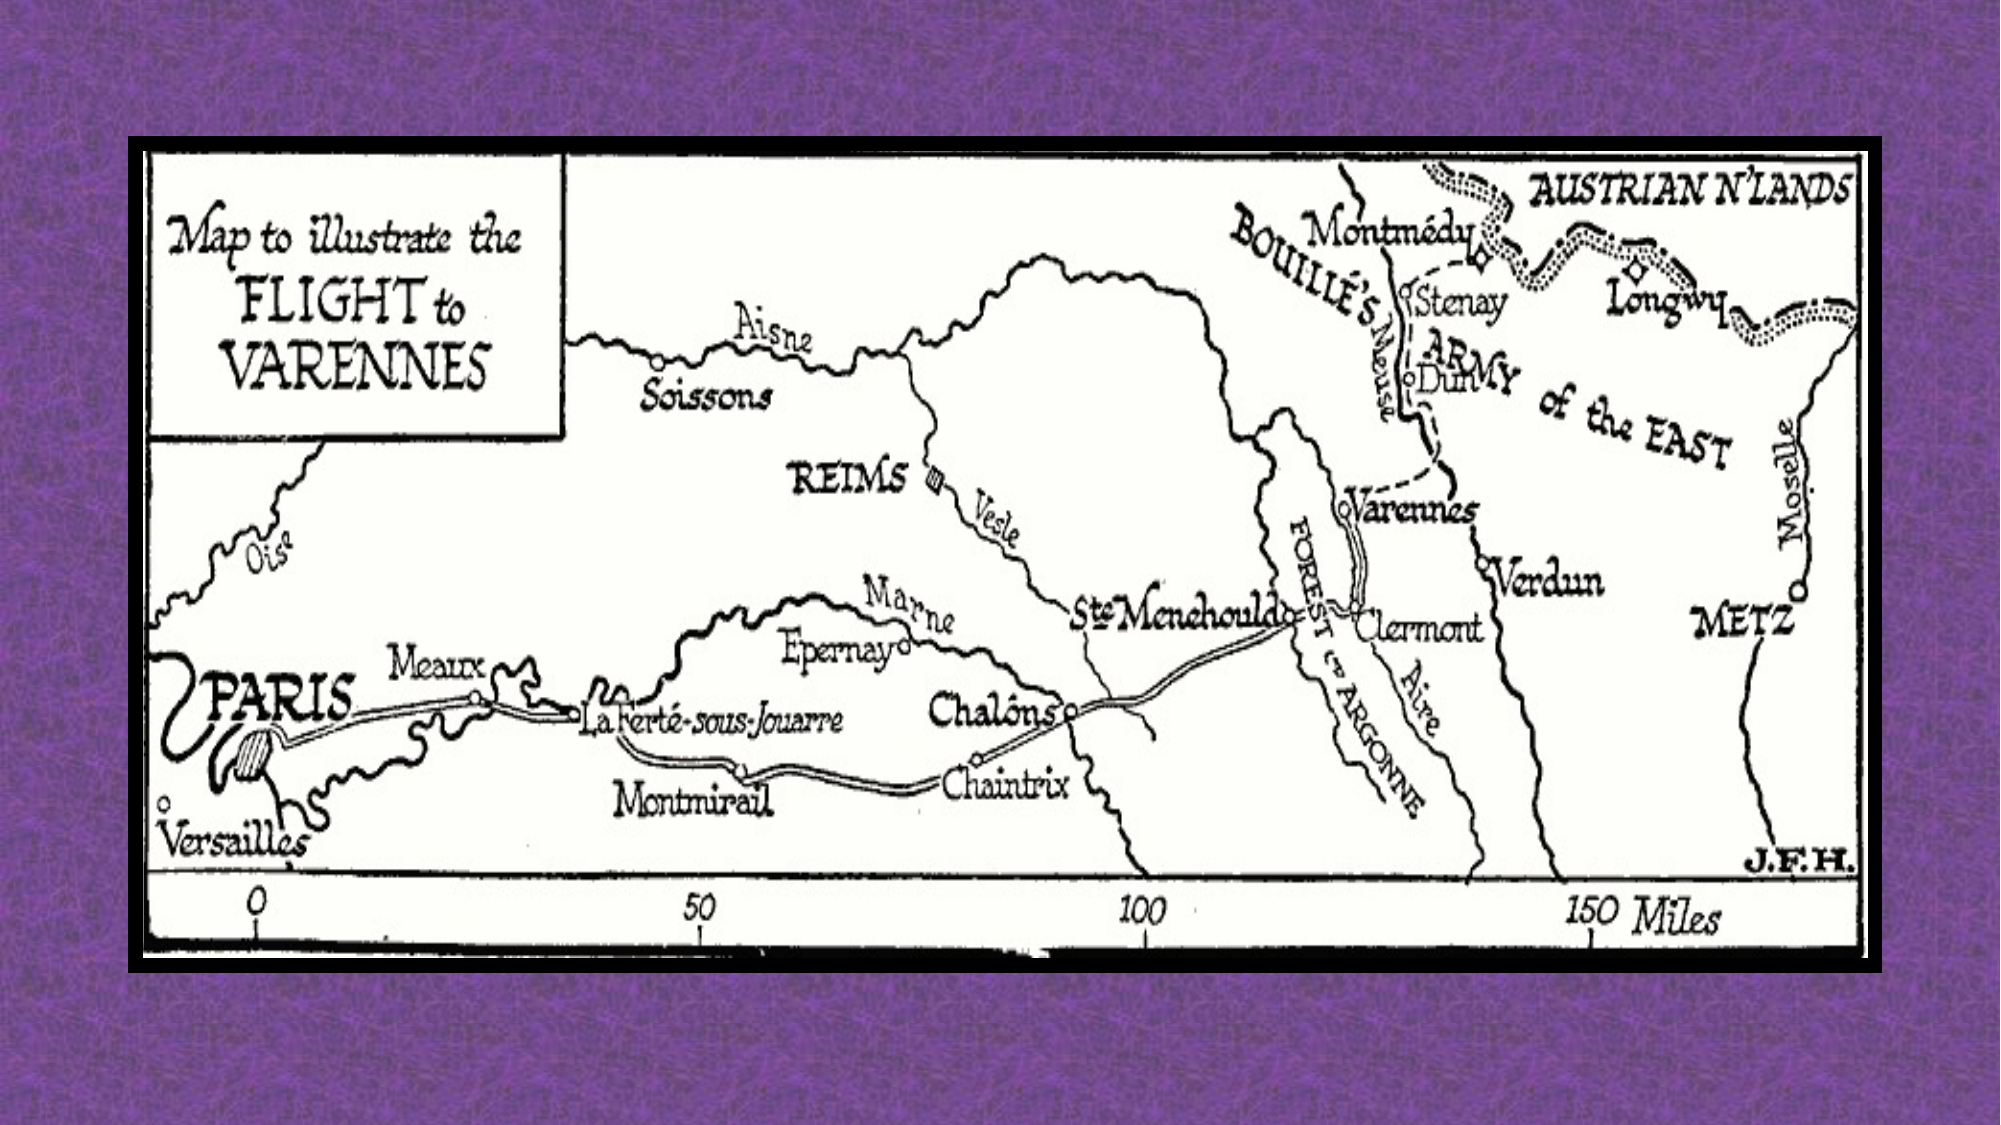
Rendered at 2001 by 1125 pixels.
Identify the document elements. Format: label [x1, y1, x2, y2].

list [142, 150, 1868, 959]
